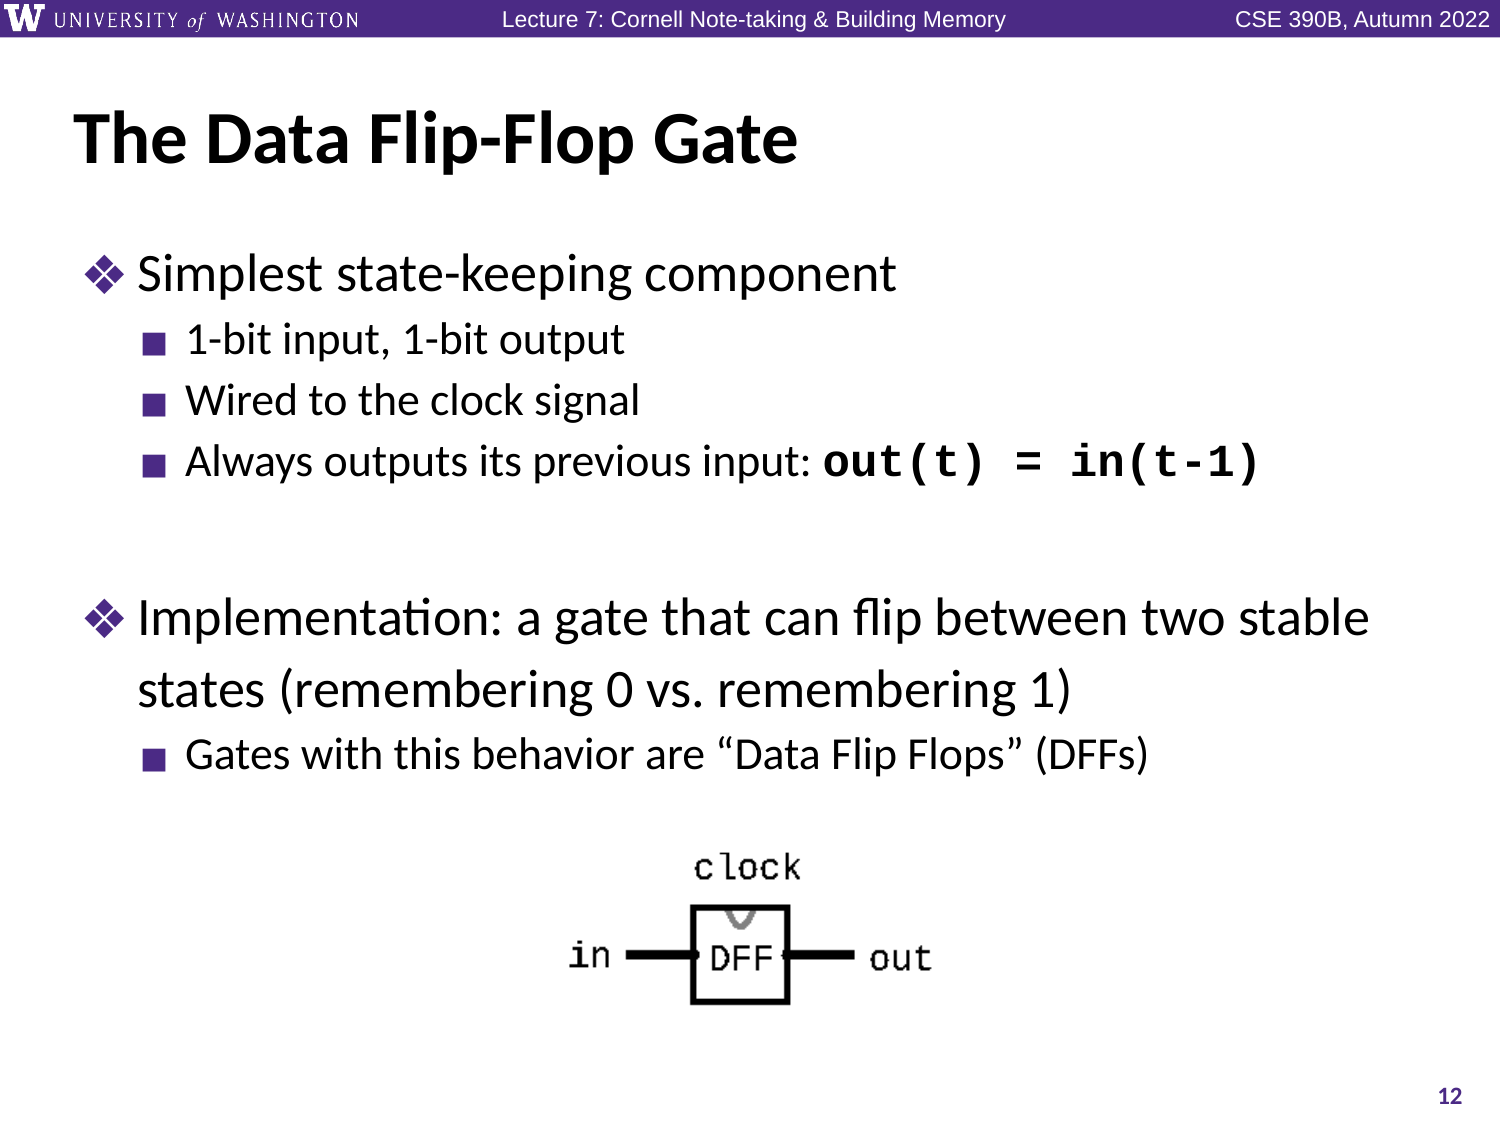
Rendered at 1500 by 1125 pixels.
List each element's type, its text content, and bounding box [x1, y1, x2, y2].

title The Data Flip-Flop Gate [58, 71, 1438, 197]
slide_number 12 [1400, 1065, 1500, 1125]
picture [4, 4, 358, 32]
list Simplest state-keeping component 1-bit input, 1-bit output Wired to the clock signal Always outputs its previous input: out(t) = in(t-1) Implementation: a gate that can flip between two stable states (remembering 0 vs. remembering 1) Gates with this behavior are “Data Flip Flops” (DFFs) [65, 223, 1438, 1040]
picture [540, 819, 963, 1021]
